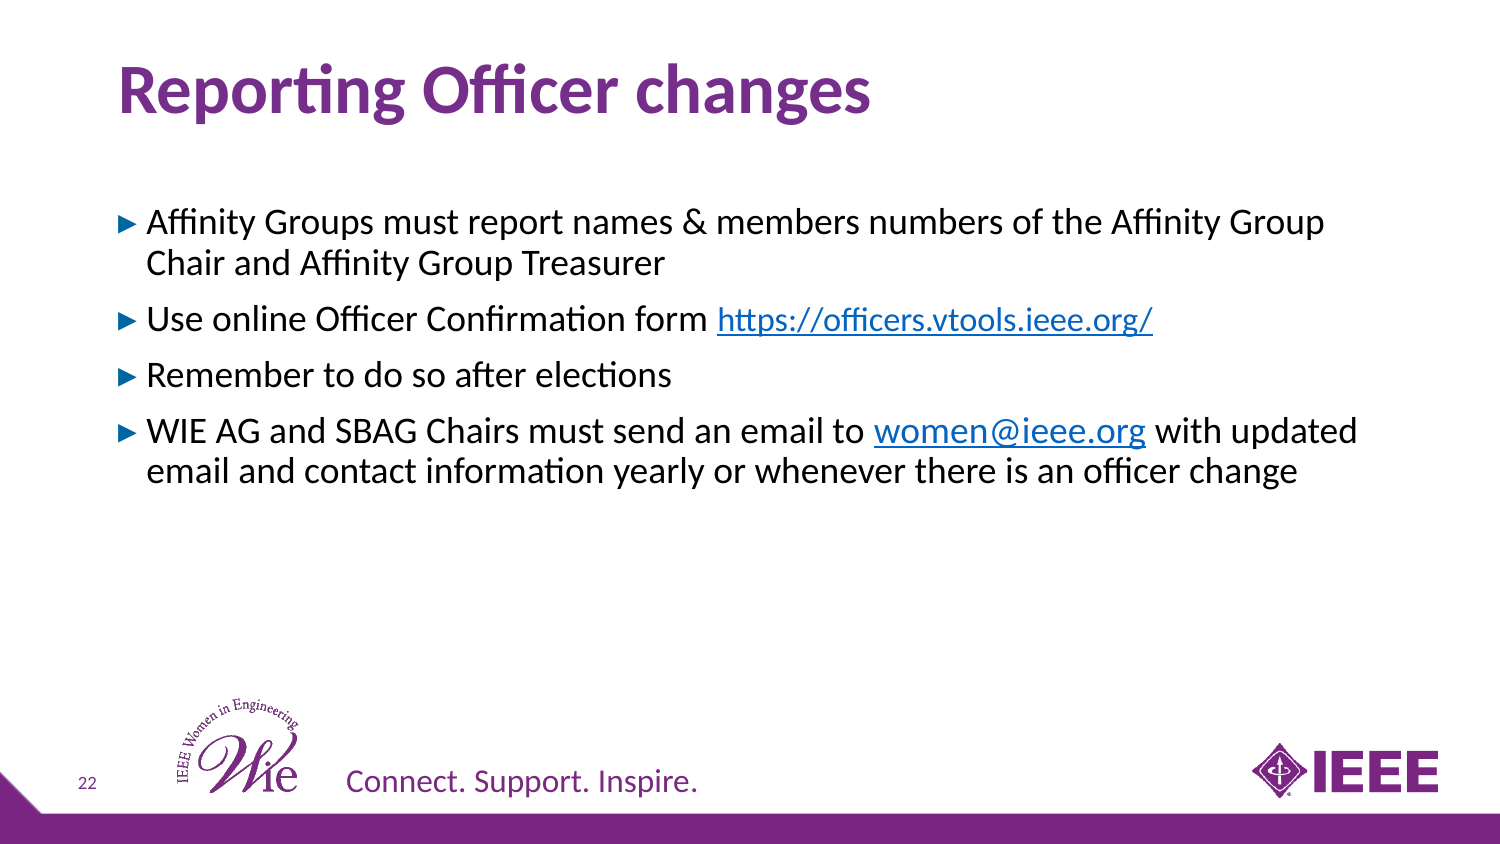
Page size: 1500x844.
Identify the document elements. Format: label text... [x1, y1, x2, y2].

title Reporting Officer changes [103, 44, 1397, 137]
list Affinity Groups must report names & members numbers of the Affinity Group Chair and Affinity Group Treasurer Use online Officer Confirmation form https://officers.vtools.ieee.org/ Remember to do so after elections WIE AG and SBAG Chairs must send an email to women@ieee.org with updated email and contact information yearly or whenever there is an officer change [103, 194, 1397, 692]
picture [0, 695, 1500, 844]
